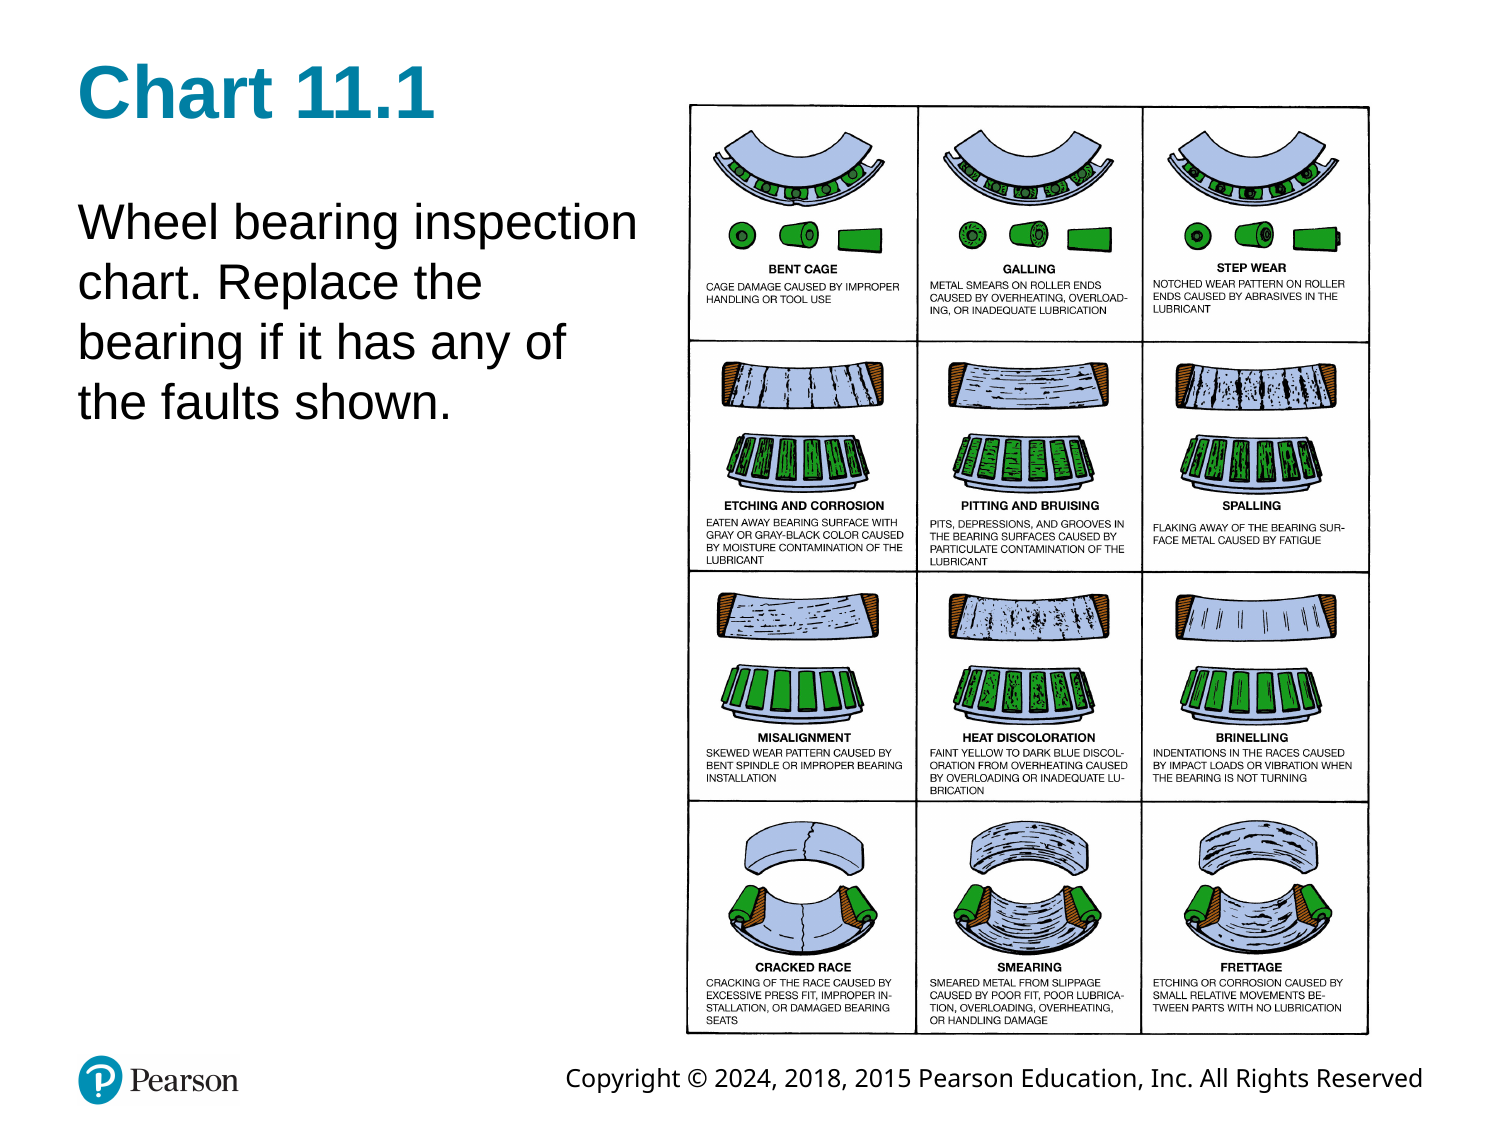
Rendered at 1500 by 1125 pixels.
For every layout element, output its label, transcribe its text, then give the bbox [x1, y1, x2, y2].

picture [684, 102, 1372, 1037]
list Wheel bearing inspection chart. Replace the bearing if it has any of the faults shown. [77, 0, 647, 632]
picture [77, 1054, 240, 1106]
